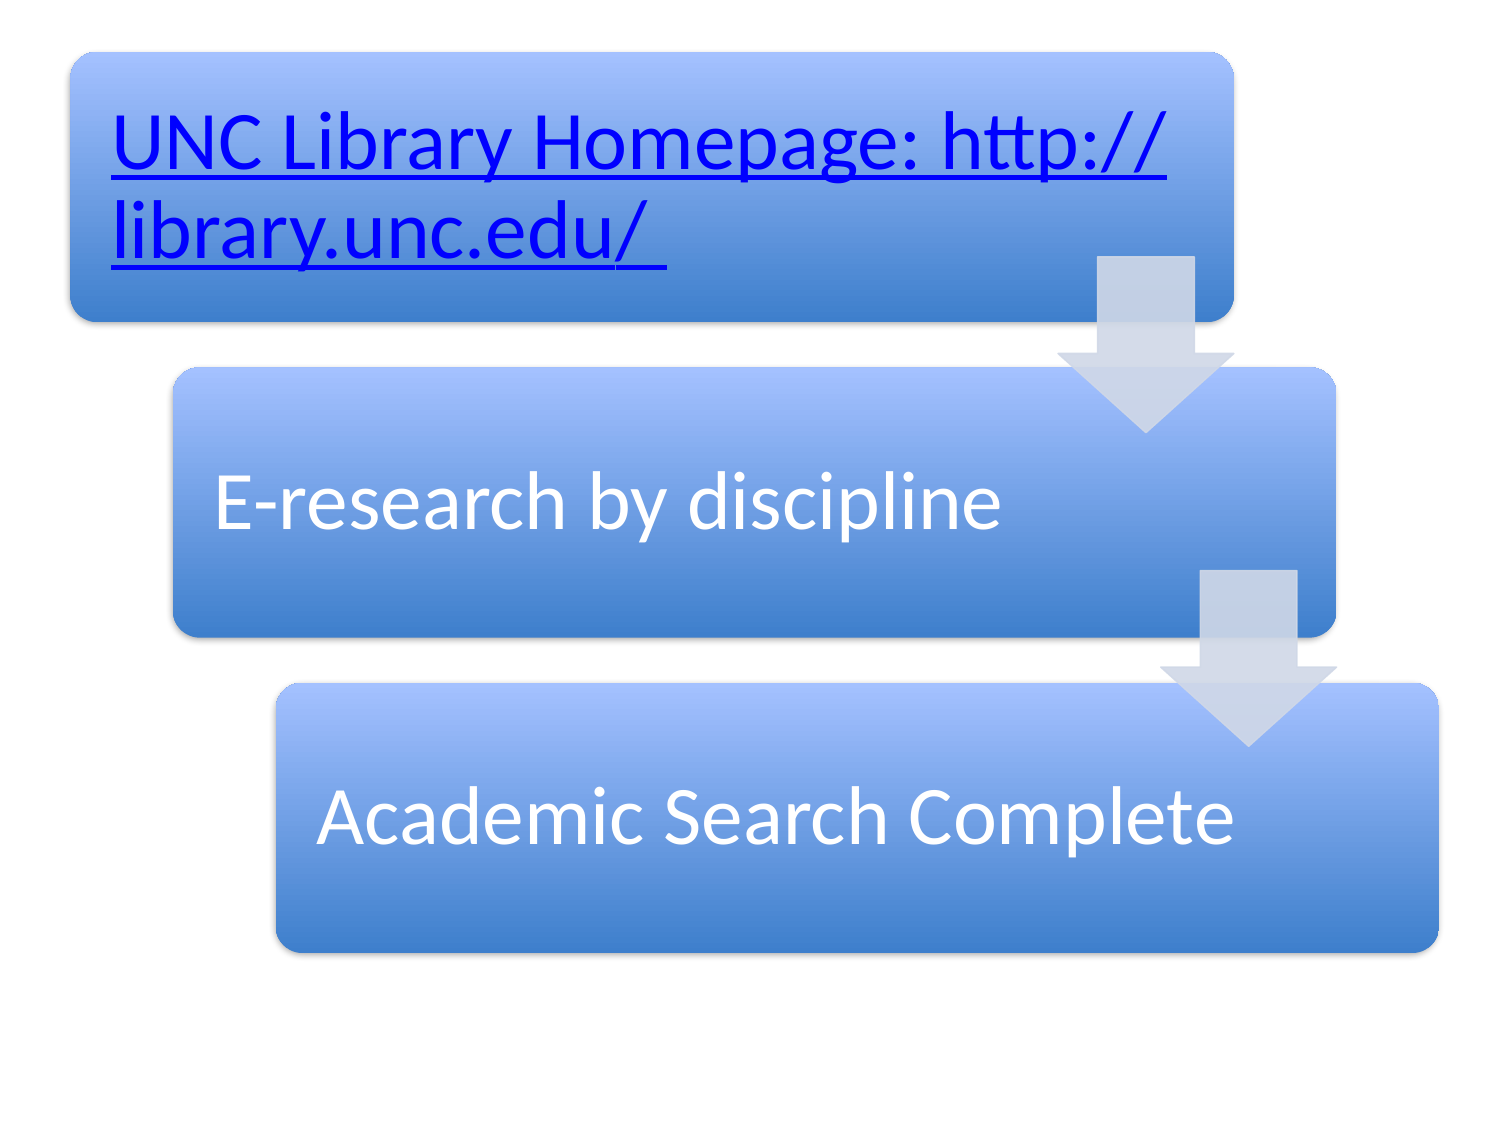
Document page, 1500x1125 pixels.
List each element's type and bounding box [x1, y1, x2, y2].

text_box [70, 51, 1440, 954]
